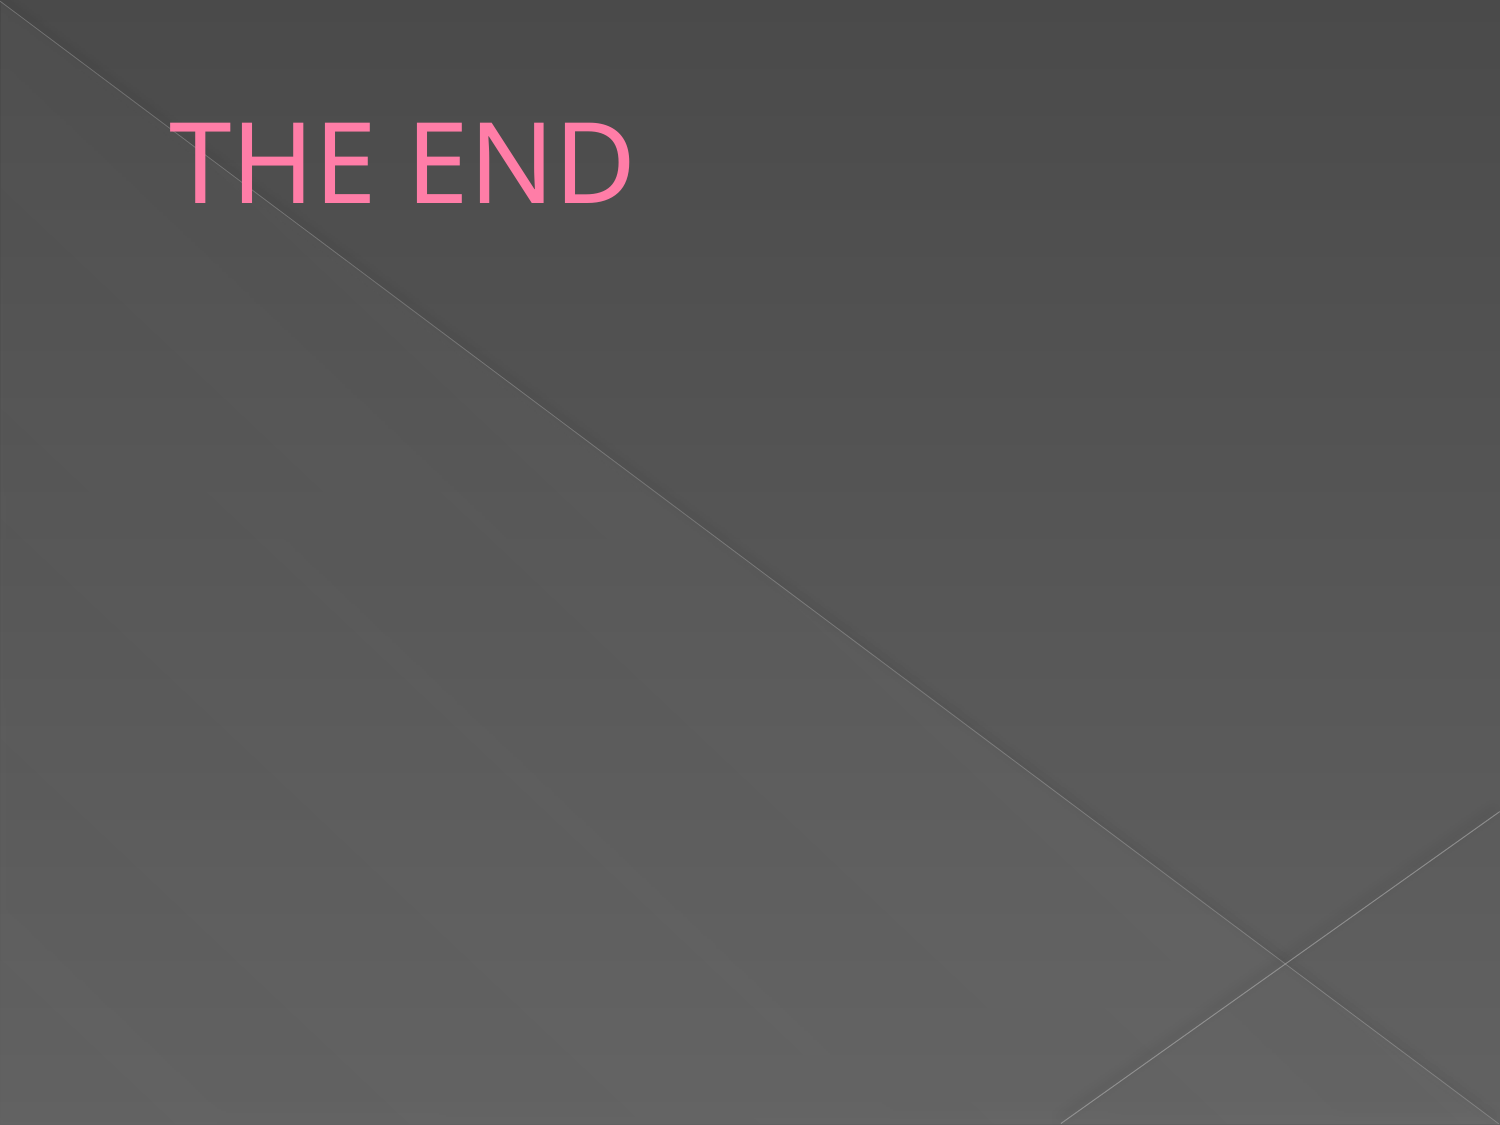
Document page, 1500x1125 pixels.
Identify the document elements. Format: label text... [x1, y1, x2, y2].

title THE END [75, 43, 1425, 274]
